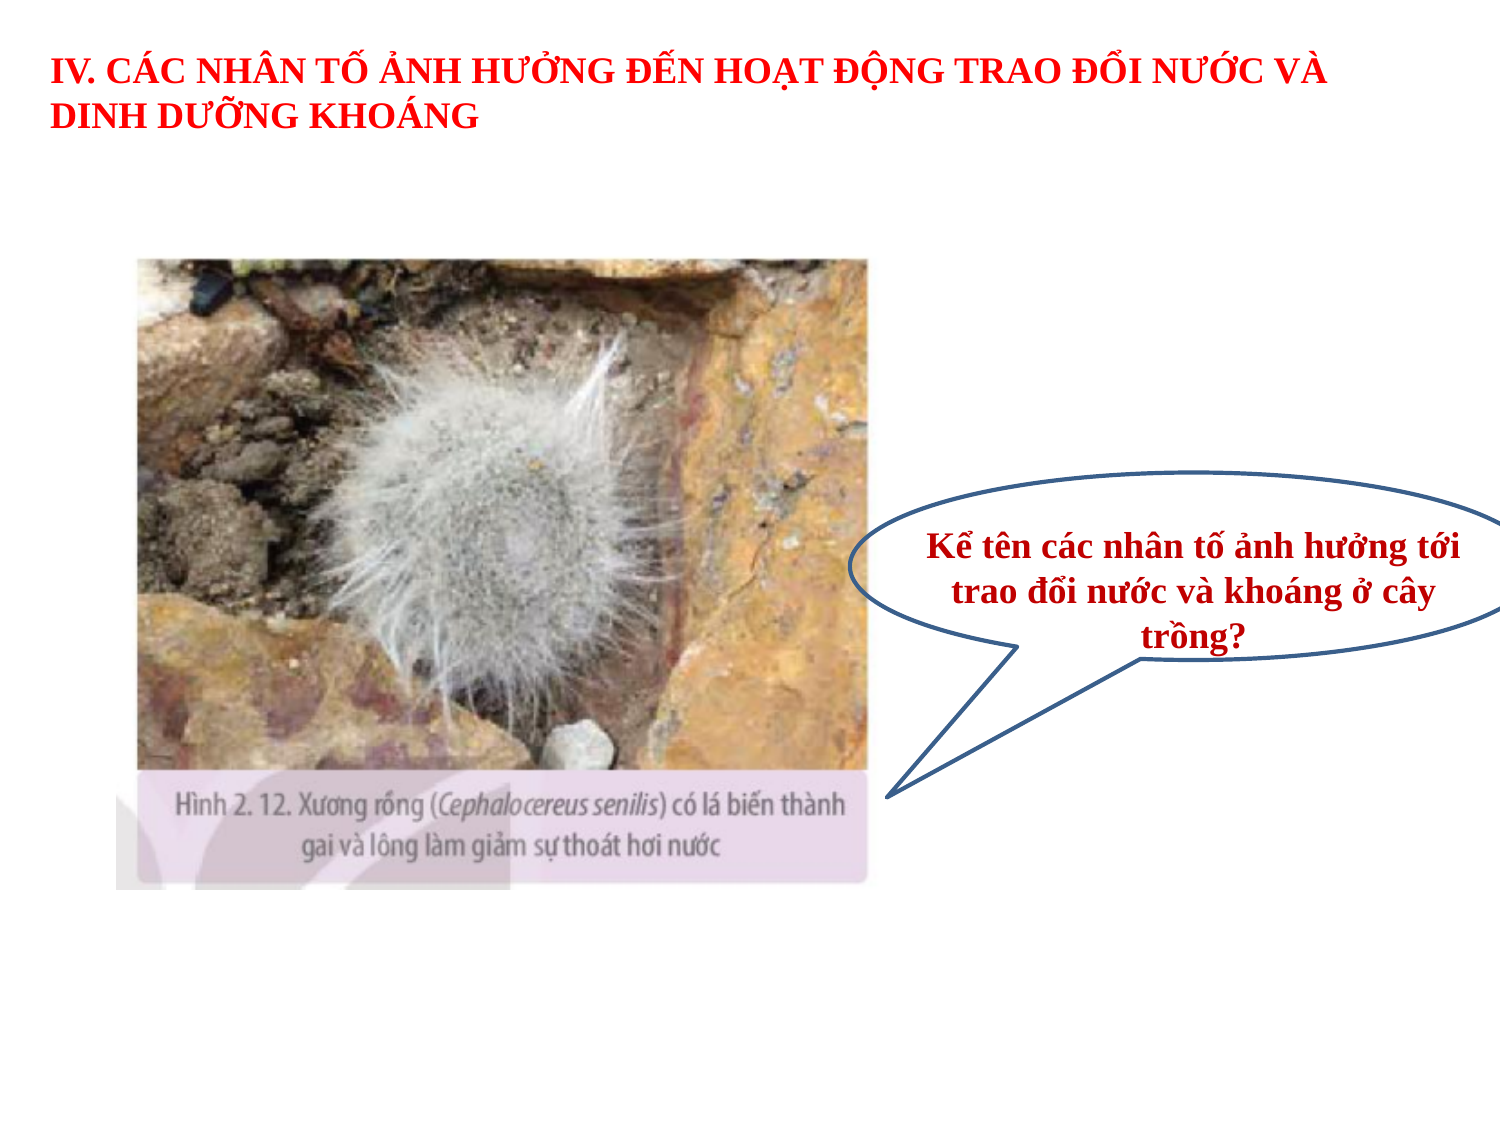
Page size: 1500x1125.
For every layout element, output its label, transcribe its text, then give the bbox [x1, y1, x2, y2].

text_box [849, 472, 1500, 665]
text_box IV. CÁC NHÂN TỐ ẢNH HƯỞNG ĐẾN HOẠT ĐỘNG TRAO ĐỔI NƯỚC VÀ DINH DƯỠNG KHOÁNG [49, 38, 1413, 144]
picture [116, 243, 899, 890]
